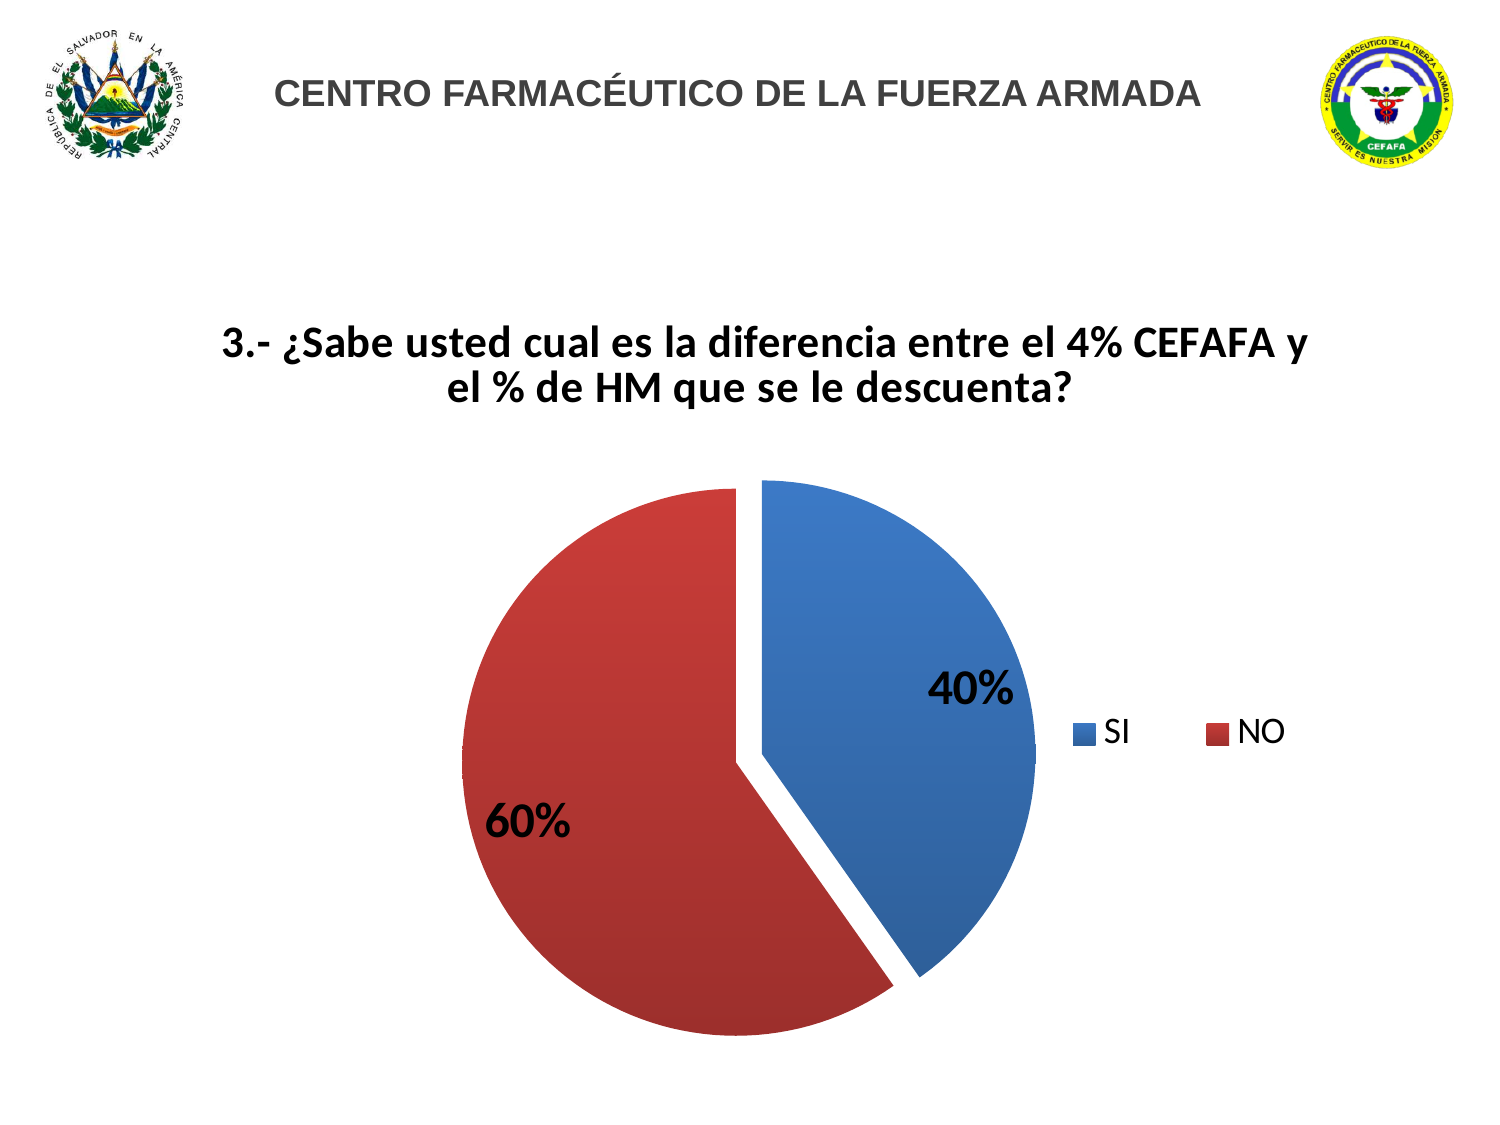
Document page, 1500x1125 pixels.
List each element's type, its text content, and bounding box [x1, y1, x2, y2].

chart [41, 266, 1438, 1064]
picture [1316, 30, 1458, 173]
text_box CENTRO FARMACÉUTICO DE LA FUERZA ARMADA [171, 19, 1306, 165]
picture [44, 30, 184, 160]
